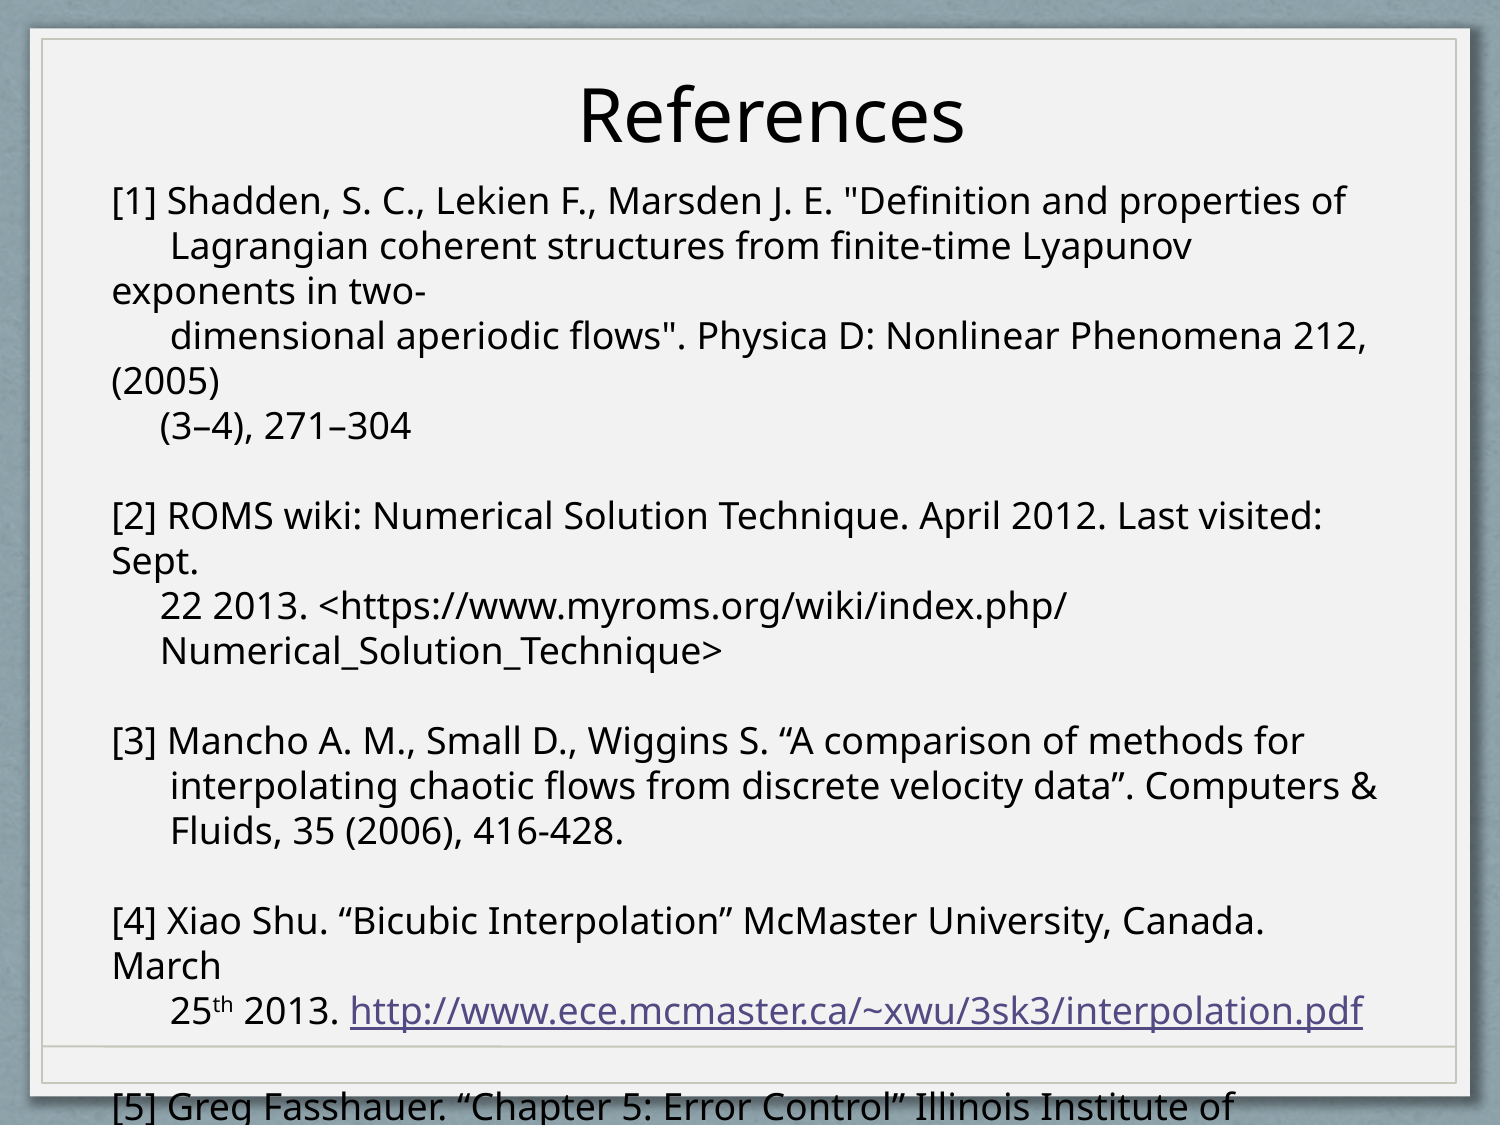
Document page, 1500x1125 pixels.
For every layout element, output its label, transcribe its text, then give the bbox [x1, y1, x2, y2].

text_box [1] Shadden, S. C., Lekien F., Marsden J. E. "Definition and properties of Lagrangian coherent structures from finite-time Lyapunov exponents in two- dimensional aperiodic flows". Physica D: Nonlinear Phenomena 212, (2005) (3–4), 271–304 [2] ROMS wiki: Numerical Solution Technique. April 2012. Last visited: Sept. 22 2013. <https://www.myroms.org/wiki/index.php/ Numerical_Solution_Technique> [3] Mancho A. M., Small D., Wiggins S. “A comparison of methods for interpolating chaotic flows from discrete velocity data”. Computers & Fluids, 35 (2006), 416-428. [4] Xiao Shu. “Bicubic Interpolation” McMaster University, Canada. March 25th 2013. http://www.ece.mcmaster.ca/~xwu/3sk3/interpolation.pdf [5] Greg Fasshauer. “Chapter 5: Error Control” Illinois Institute of Technology, Chicago, IL. April 24, 2007. http://www.math.iit.edu/~fass/478578_Chapter_5.pdf [96, 169, 1399, 1125]
text_box References [145, 60, 1399, 165]
